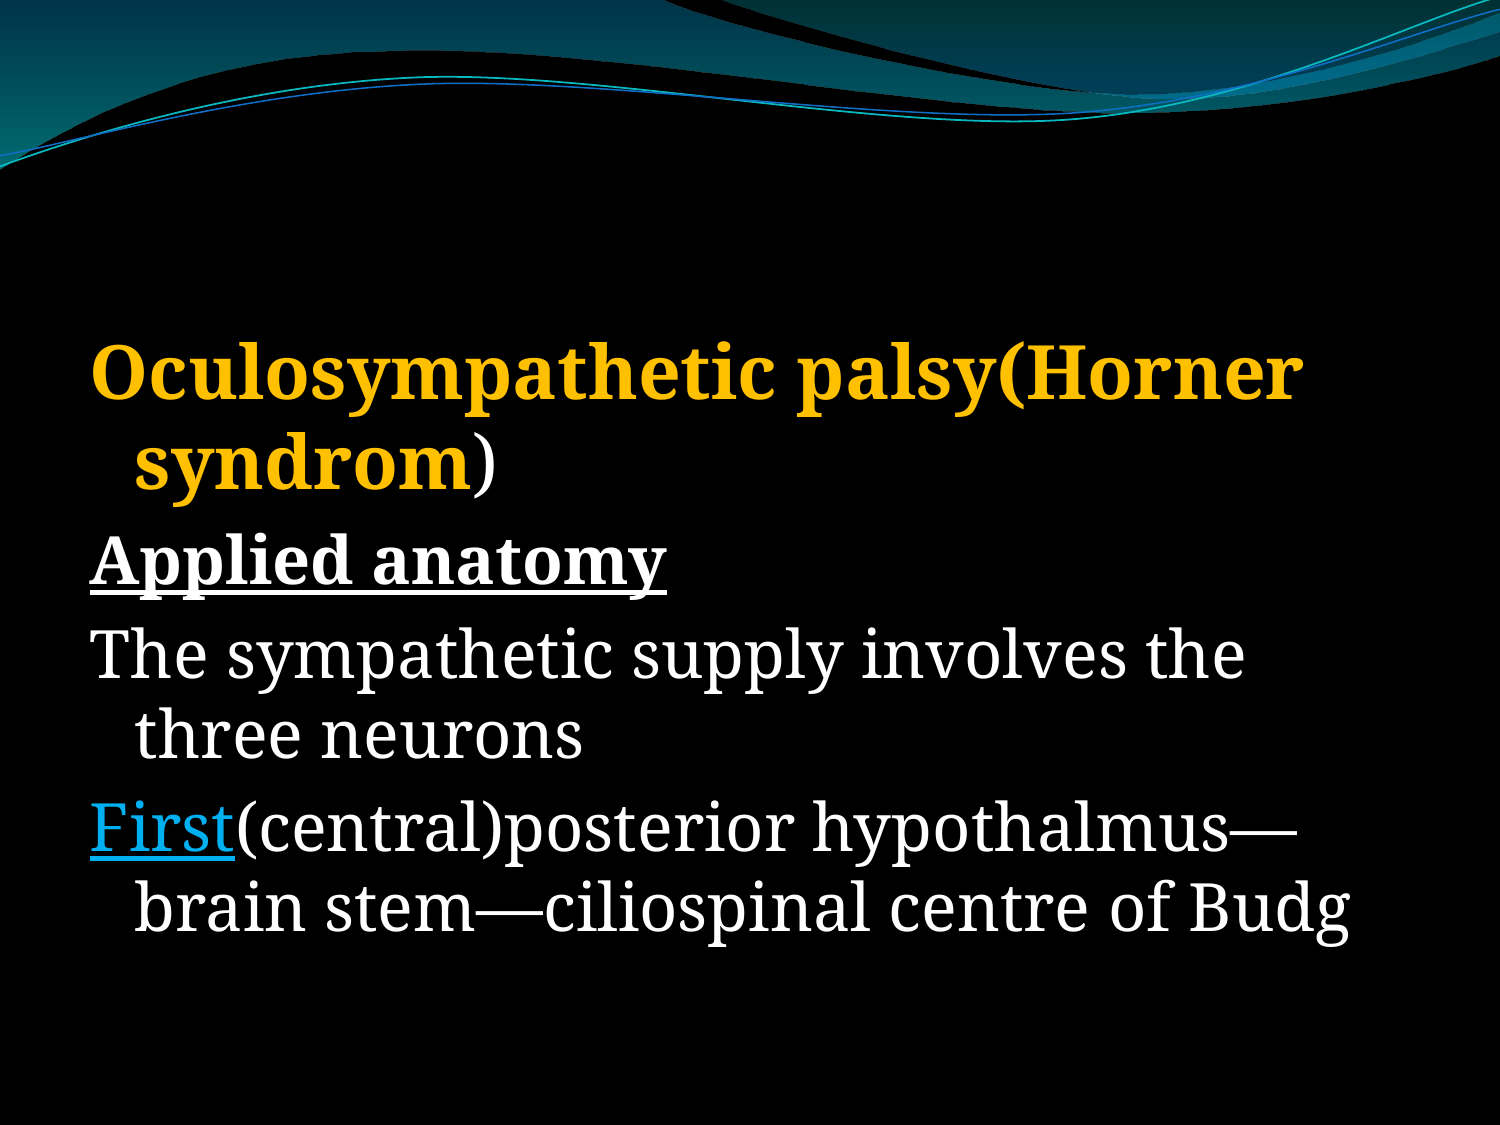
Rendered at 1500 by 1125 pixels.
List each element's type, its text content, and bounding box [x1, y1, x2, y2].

list Oculosympathetic palsy(Horner syndrom) Applied anatomy The sympathetic supply involves the three neurons First(central)posterior hypothalmus—brain stem—ciliospinal centre of Budg [75, 317, 1425, 1038]
